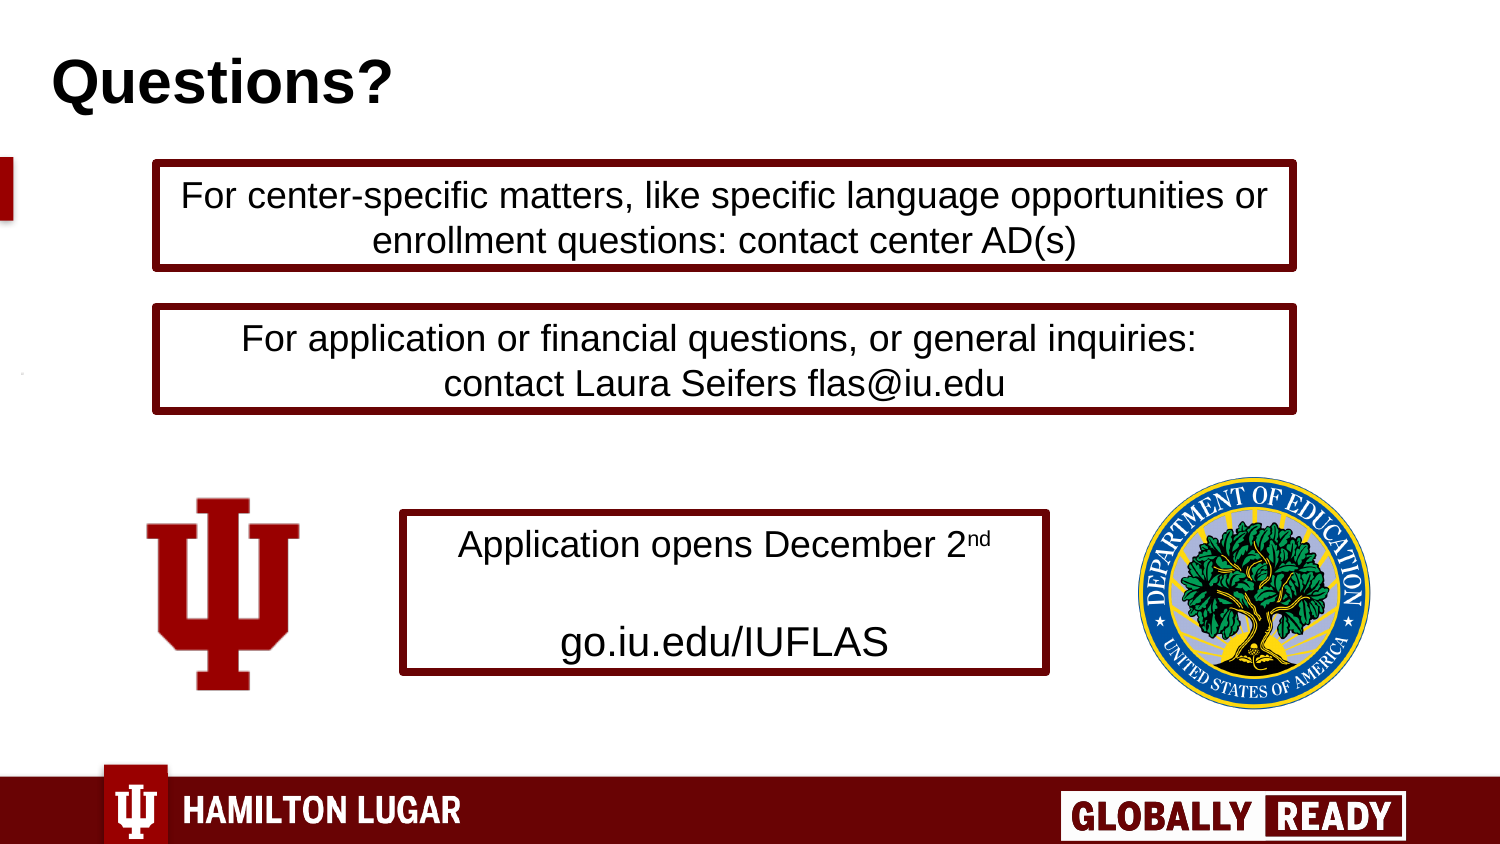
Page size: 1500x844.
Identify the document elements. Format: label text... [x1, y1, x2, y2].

picture [1137, 476, 1371, 710]
text_box Application opens December 2nd go.iu.edu/IUFLAS [429, 512, 1047, 673]
text_box For center-specific matters, like specific language opportunities or enrollment questions: contact center AD(s) [156, 163, 1294, 268]
picture [20, 371, 425, 815]
title Questions? [36, 33, 1350, 148]
text_box For application or financial questions, or general inquiries: contact Laura Seifers flas@iu.edu [156, 306, 1294, 412]
